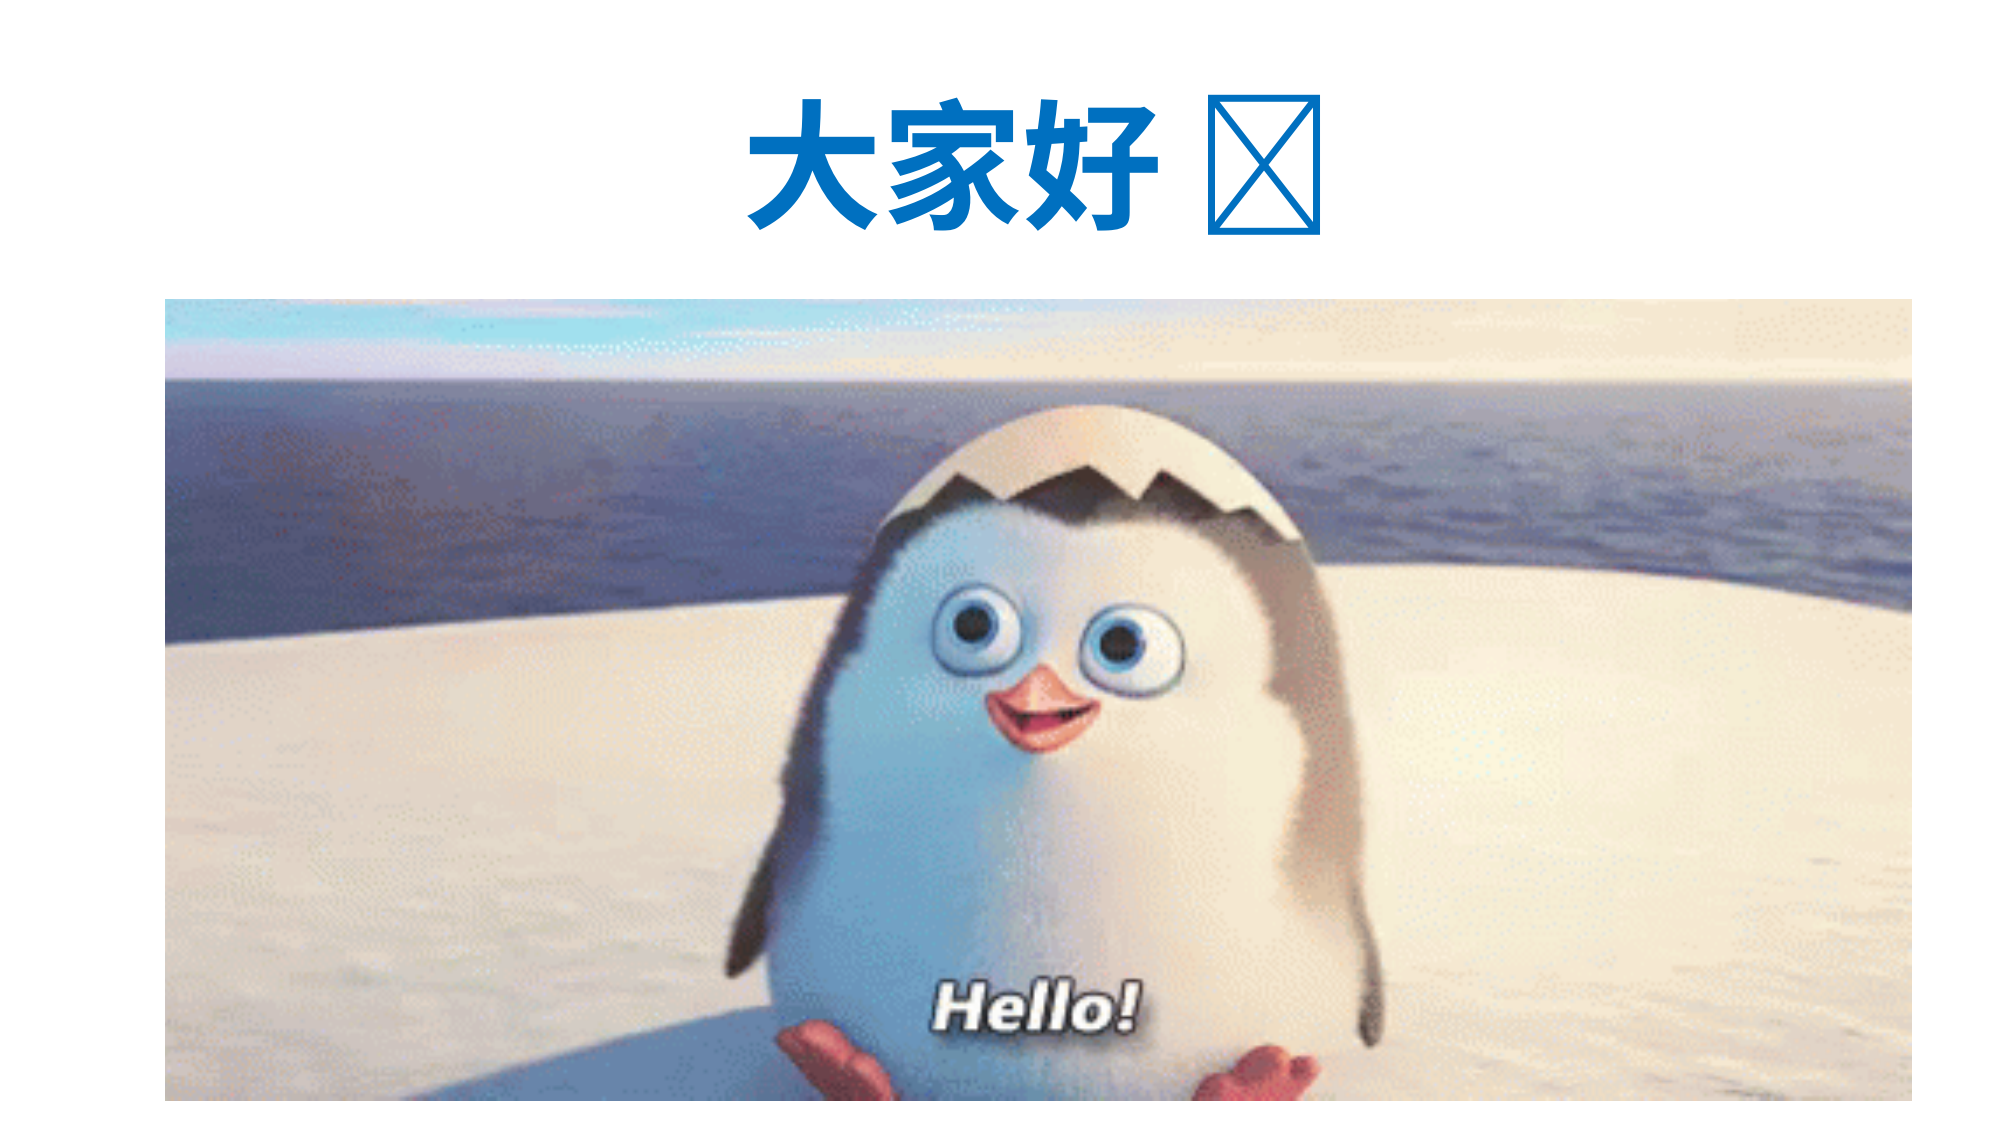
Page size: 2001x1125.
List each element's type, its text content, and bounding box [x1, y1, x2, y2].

picture [164, 299, 1912, 1101]
title 大家好  [250, 90, 1826, 299]
